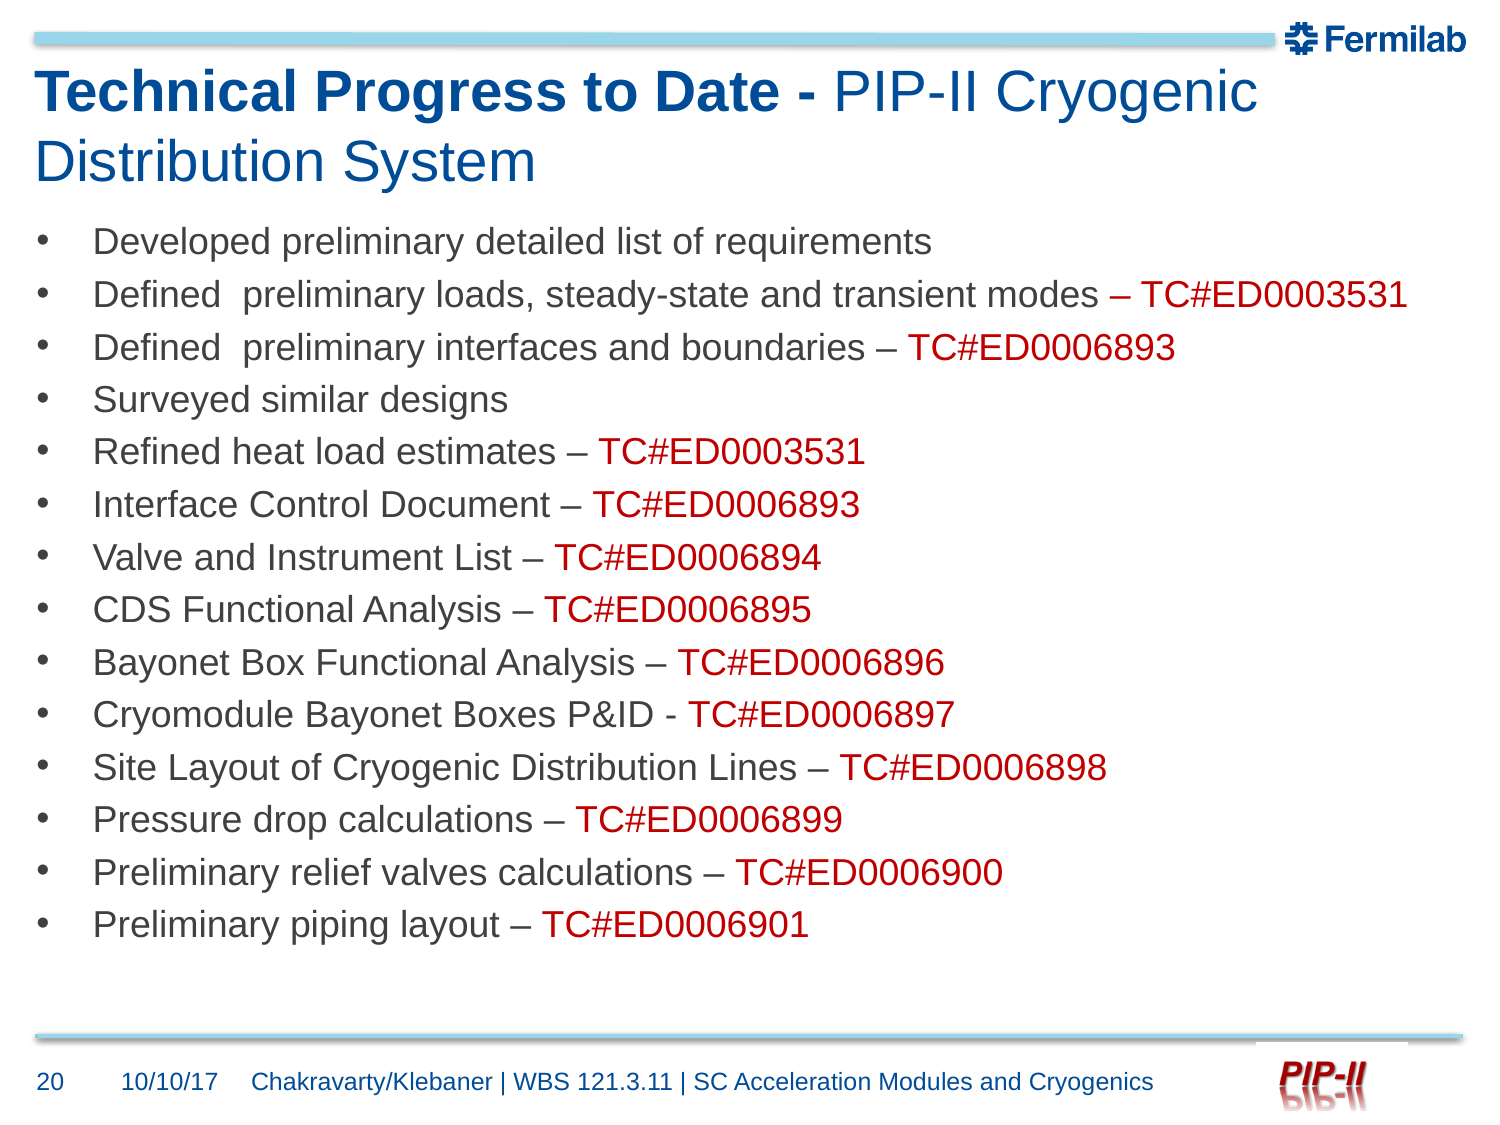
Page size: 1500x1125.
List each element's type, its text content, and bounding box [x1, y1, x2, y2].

slide_number 20 [36, 1065, 105, 1105]
title Technical Progress to Date - PIP-II Cryogenic Distribution System [34, 123, 1460, 194]
picture [1285, 22, 1466, 55]
picture [1256, 1042, 1408, 1125]
list Developed preliminary detailed list of requirements Defined preliminary loads, steady-state and transient modes – TC#ED0003531 Defined preliminary interfaces and boundaries – TC#ED0006893 Surveyed similar designs Refined heat load estimates – TC#ED0003531 Interface Control Document – TC#ED0006893 Valve and Instrument List – TC#ED0006894 CDS Functional Analysis – TC#ED0006895 Bayonet Box Functional Analysis – TC#ED0006896 Cryomodule Bayonet Boxes P&ID - TC#ED0006897 Site Layout of Cryogenic Distribution Lines – TC#ED0006898 Pressure drop calculations – TC#ED0006899 Preliminary relief valves calculations – TC#ED0006900 Preliminary piping layout – TC#ED0006901 [36, 217, 1460, 1036]
footer Chakravarty/Klebaner | WBS 121.3.11 | SC Acceleration Modules and Cryogenics [251, 1065, 1161, 1105]
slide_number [120, 1065, 232, 1106]
